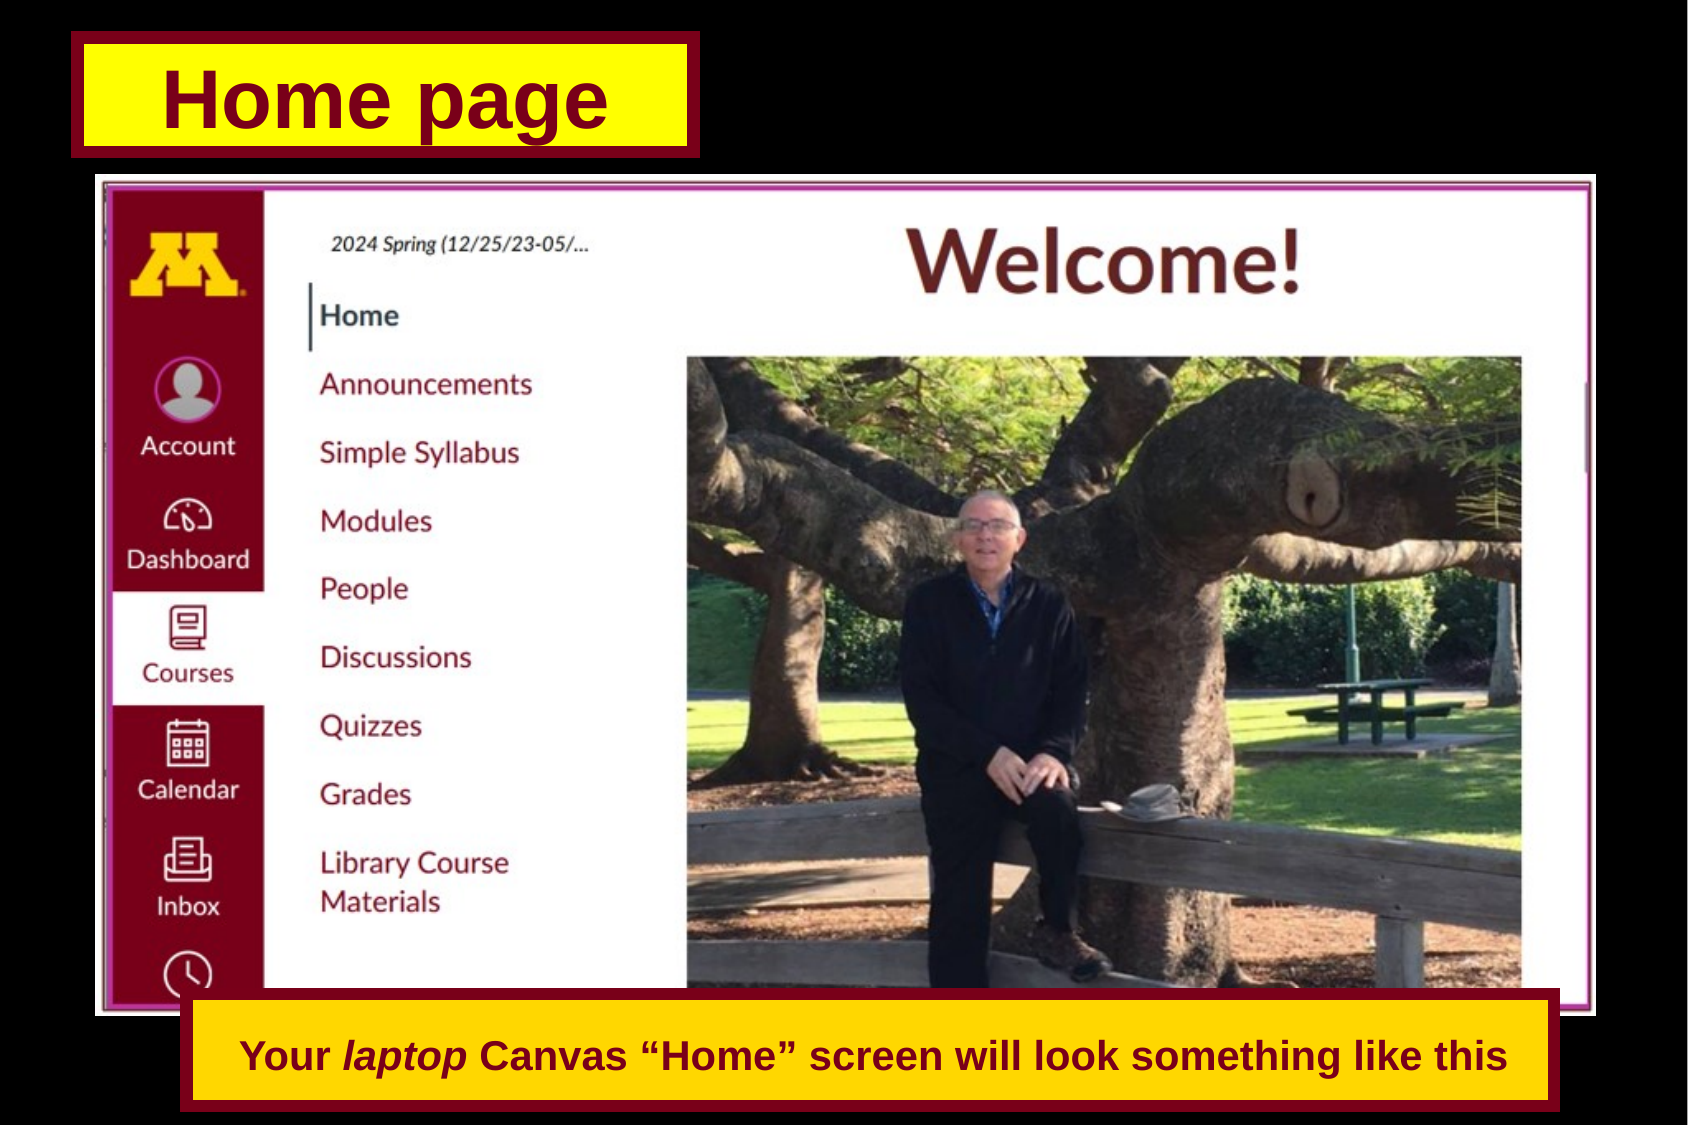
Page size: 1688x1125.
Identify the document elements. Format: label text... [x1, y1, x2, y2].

text_box Your laptop Canvas “Home” screen will look something like this [186, 1025, 1555, 1107]
picture [94, 174, 1596, 1016]
text_box Home page [77, 37, 694, 153]
